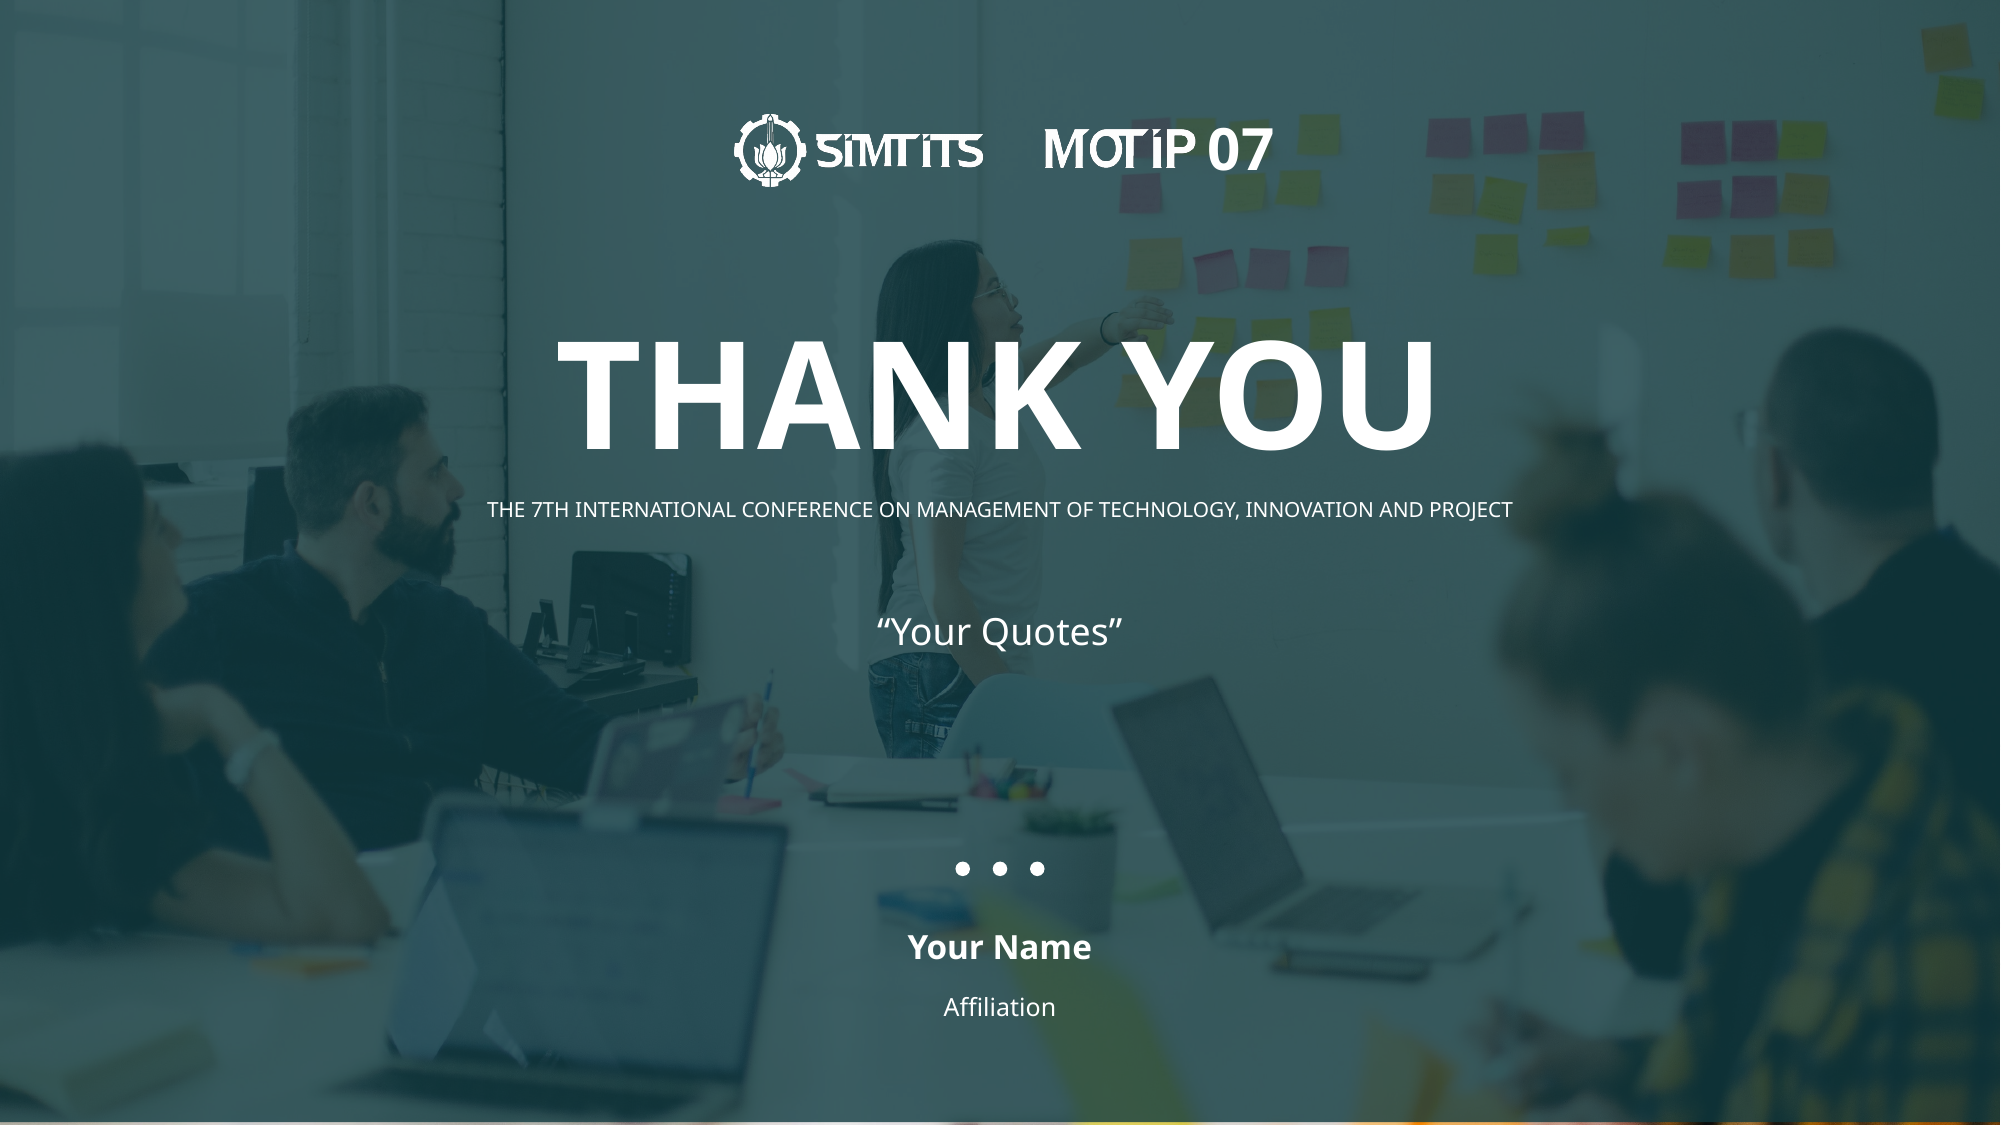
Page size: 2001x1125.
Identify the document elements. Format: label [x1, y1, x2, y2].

text_box [1044, 104, 1293, 191]
picture [0, 0, 2001, 1125]
text_box [955, 861, 1045, 877]
